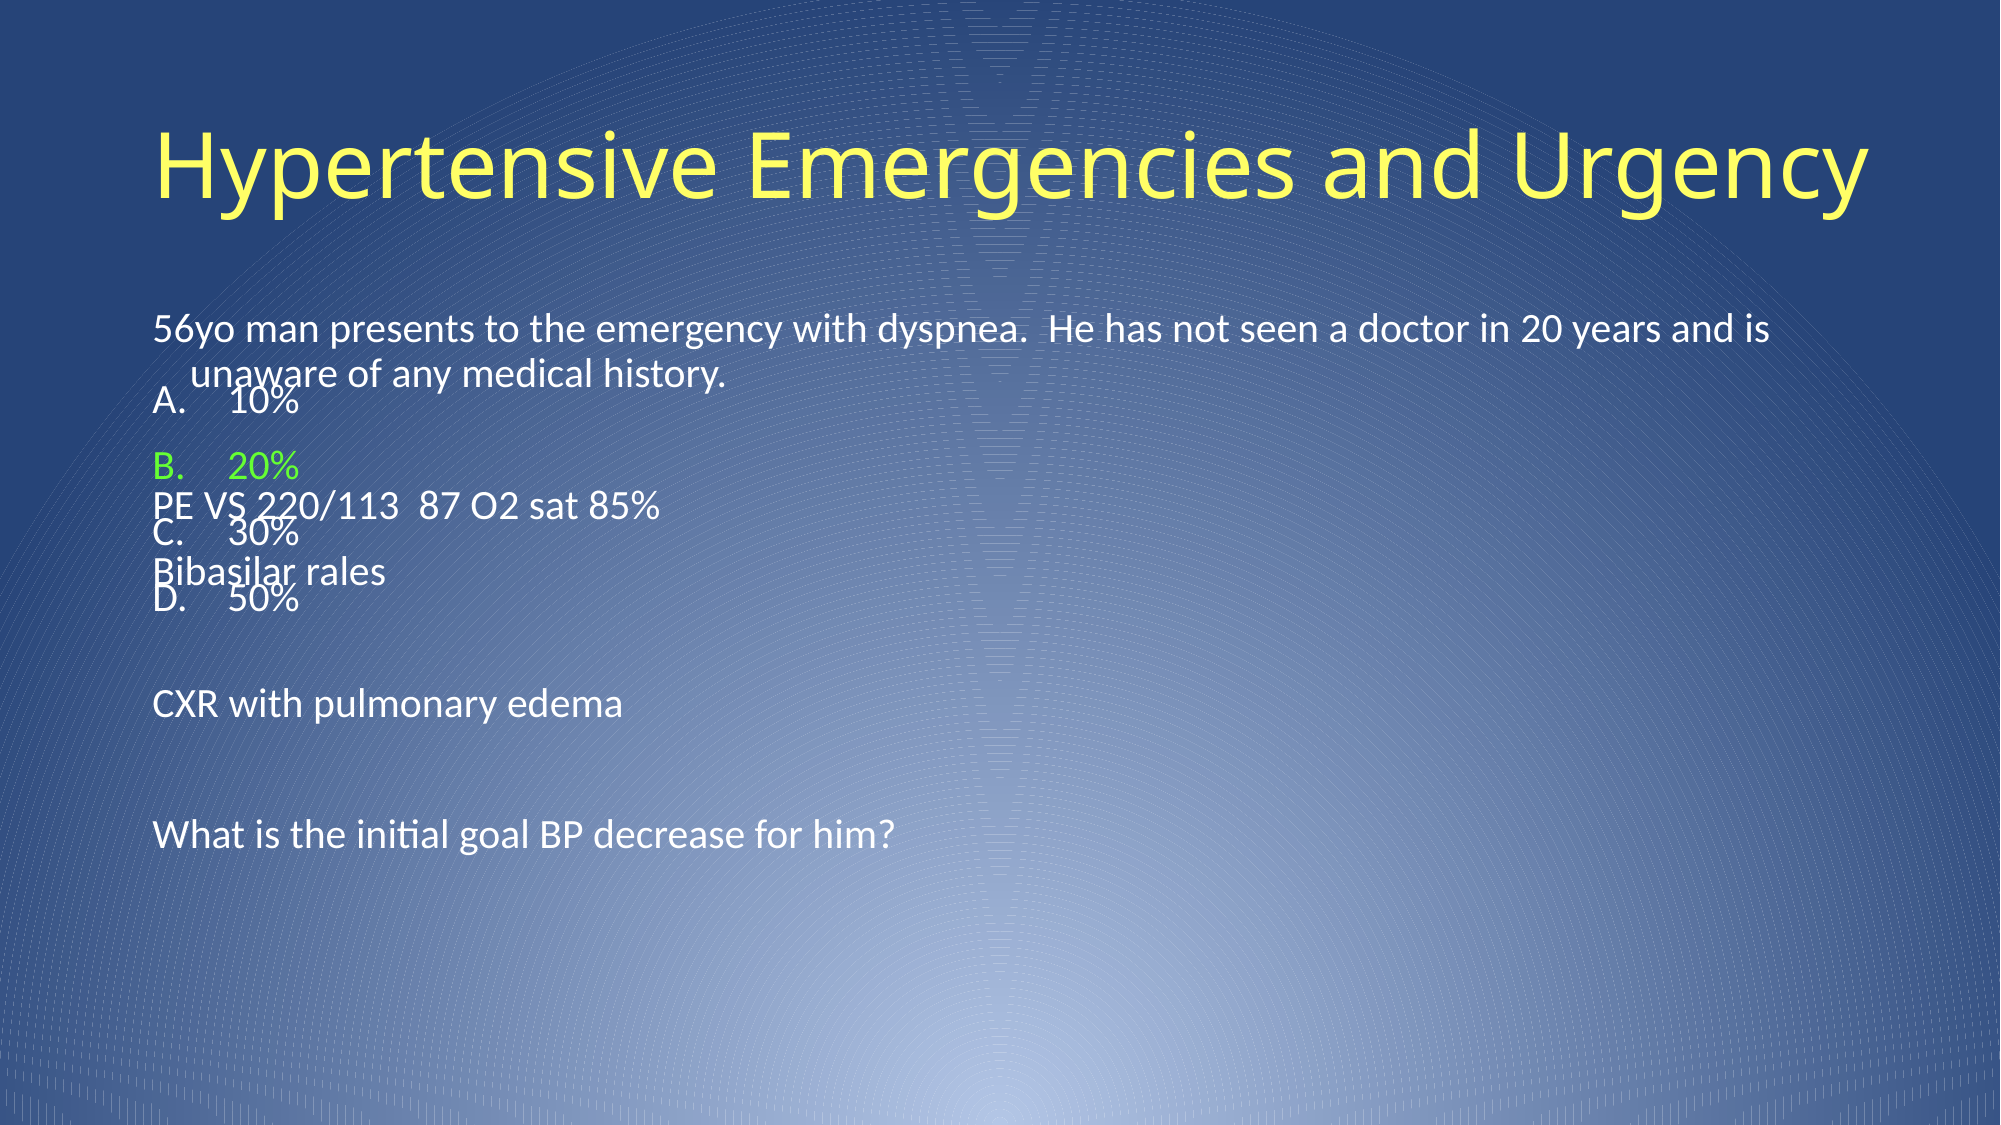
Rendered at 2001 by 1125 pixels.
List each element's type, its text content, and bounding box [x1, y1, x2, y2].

list 10% 20% 30% 50% [137, 299, 1863, 1014]
title Hypertensive Emergencies and Urgency [137, 59, 1926, 278]
